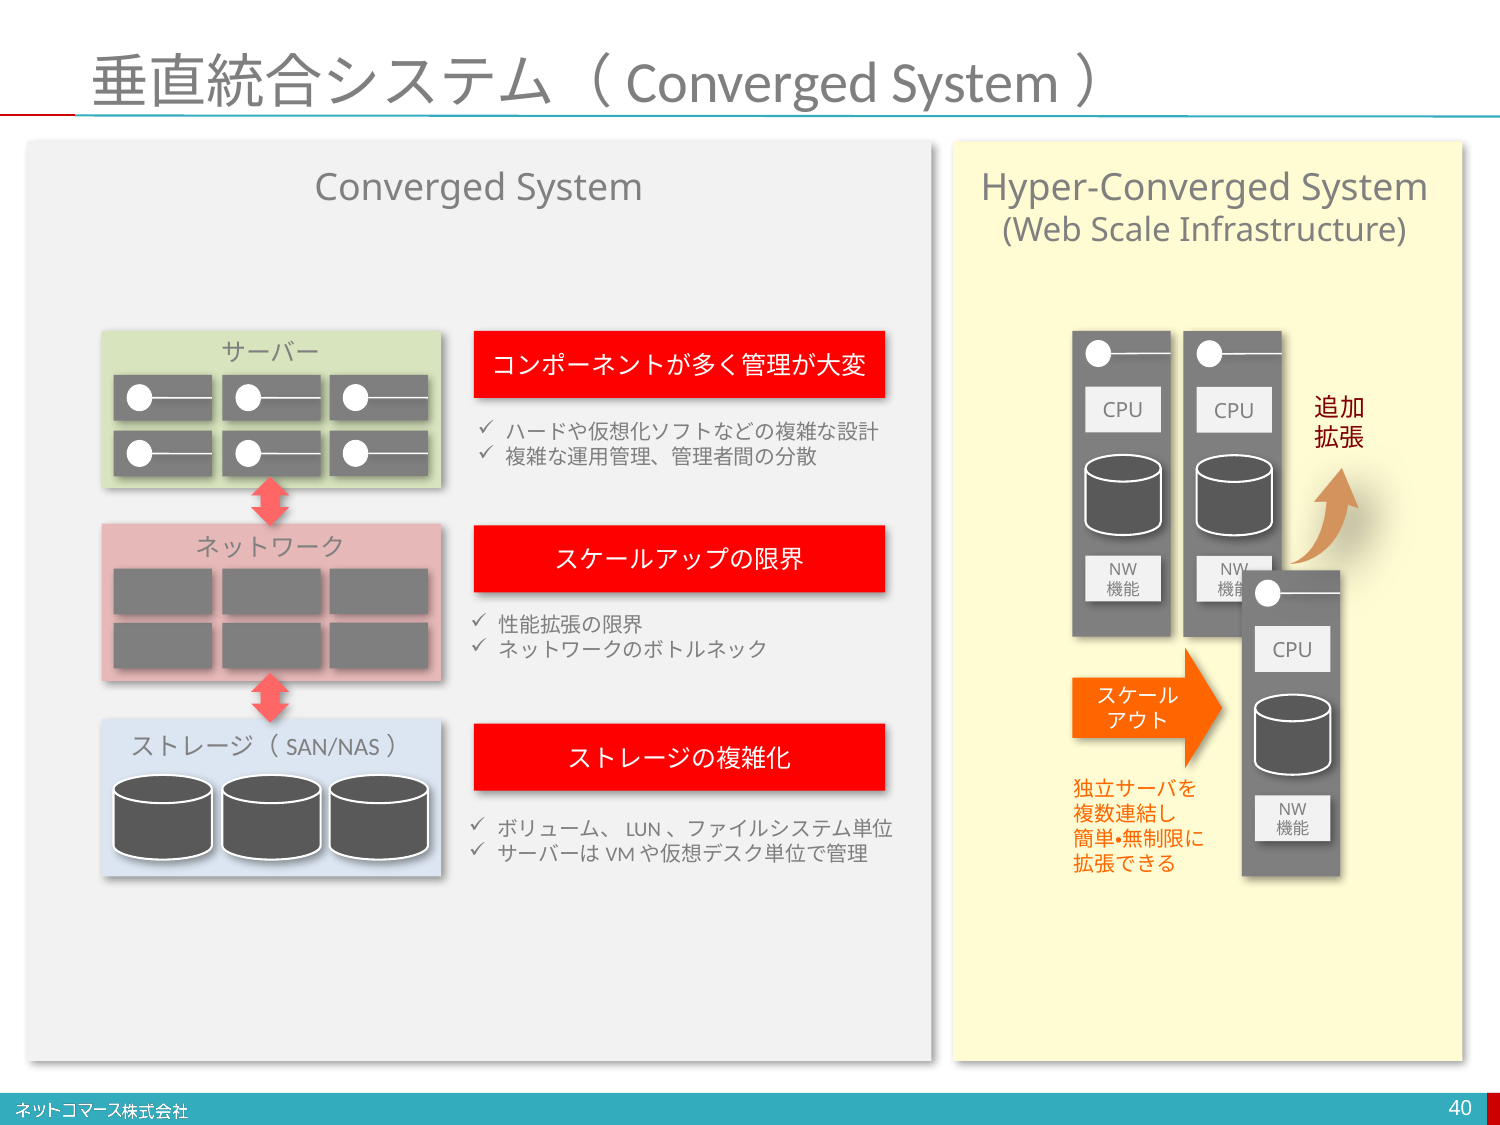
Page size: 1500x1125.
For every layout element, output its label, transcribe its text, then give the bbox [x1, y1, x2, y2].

text_box スケールアップの限界 [472, 523, 887, 595]
title 垂直統合システム（Converged System） [75, 45, 1500, 114]
picture [1287, 468, 1359, 562]
text_box コンポーネントが多く管理が大変 [472, 329, 887, 400]
picture [16, 1101, 188, 1120]
text_box Hyper-Converged System (Web Scale Infrastructure) [965, 155, 1444, 256]
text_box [1072, 330, 1171, 637]
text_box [1241, 570, 1341, 877]
text_box ボリューム、LUN、ファイルシステム単位 サーバーはVMや仮想デスク単位で管理 [454, 808, 909, 873]
text_box [951, 139, 1464, 1063]
text_box ストレージの複雑化 [472, 722, 887, 793]
text_box ハードや仮想化ソフトなどの複雑な設計 複雑な運用管理、管理者間の分散 [462, 411, 894, 476]
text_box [101, 329, 442, 877]
text_box 独立サーバを 複数連結し 簡単・無制限に 拡張できる [1059, 768, 1239, 883]
text_box 性能拡張の限界 ネットワークのボトルネック [455, 604, 784, 670]
text_box 追加 拡張 [1300, 384, 1381, 459]
text_box スケール アウト [1070, 645, 1224, 768]
text_box Converged System [299, 155, 659, 216]
text_box [25, 139, 934, 1063]
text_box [1183, 330, 1282, 638]
slide_number 40 [1137, 1091, 1488, 1125]
